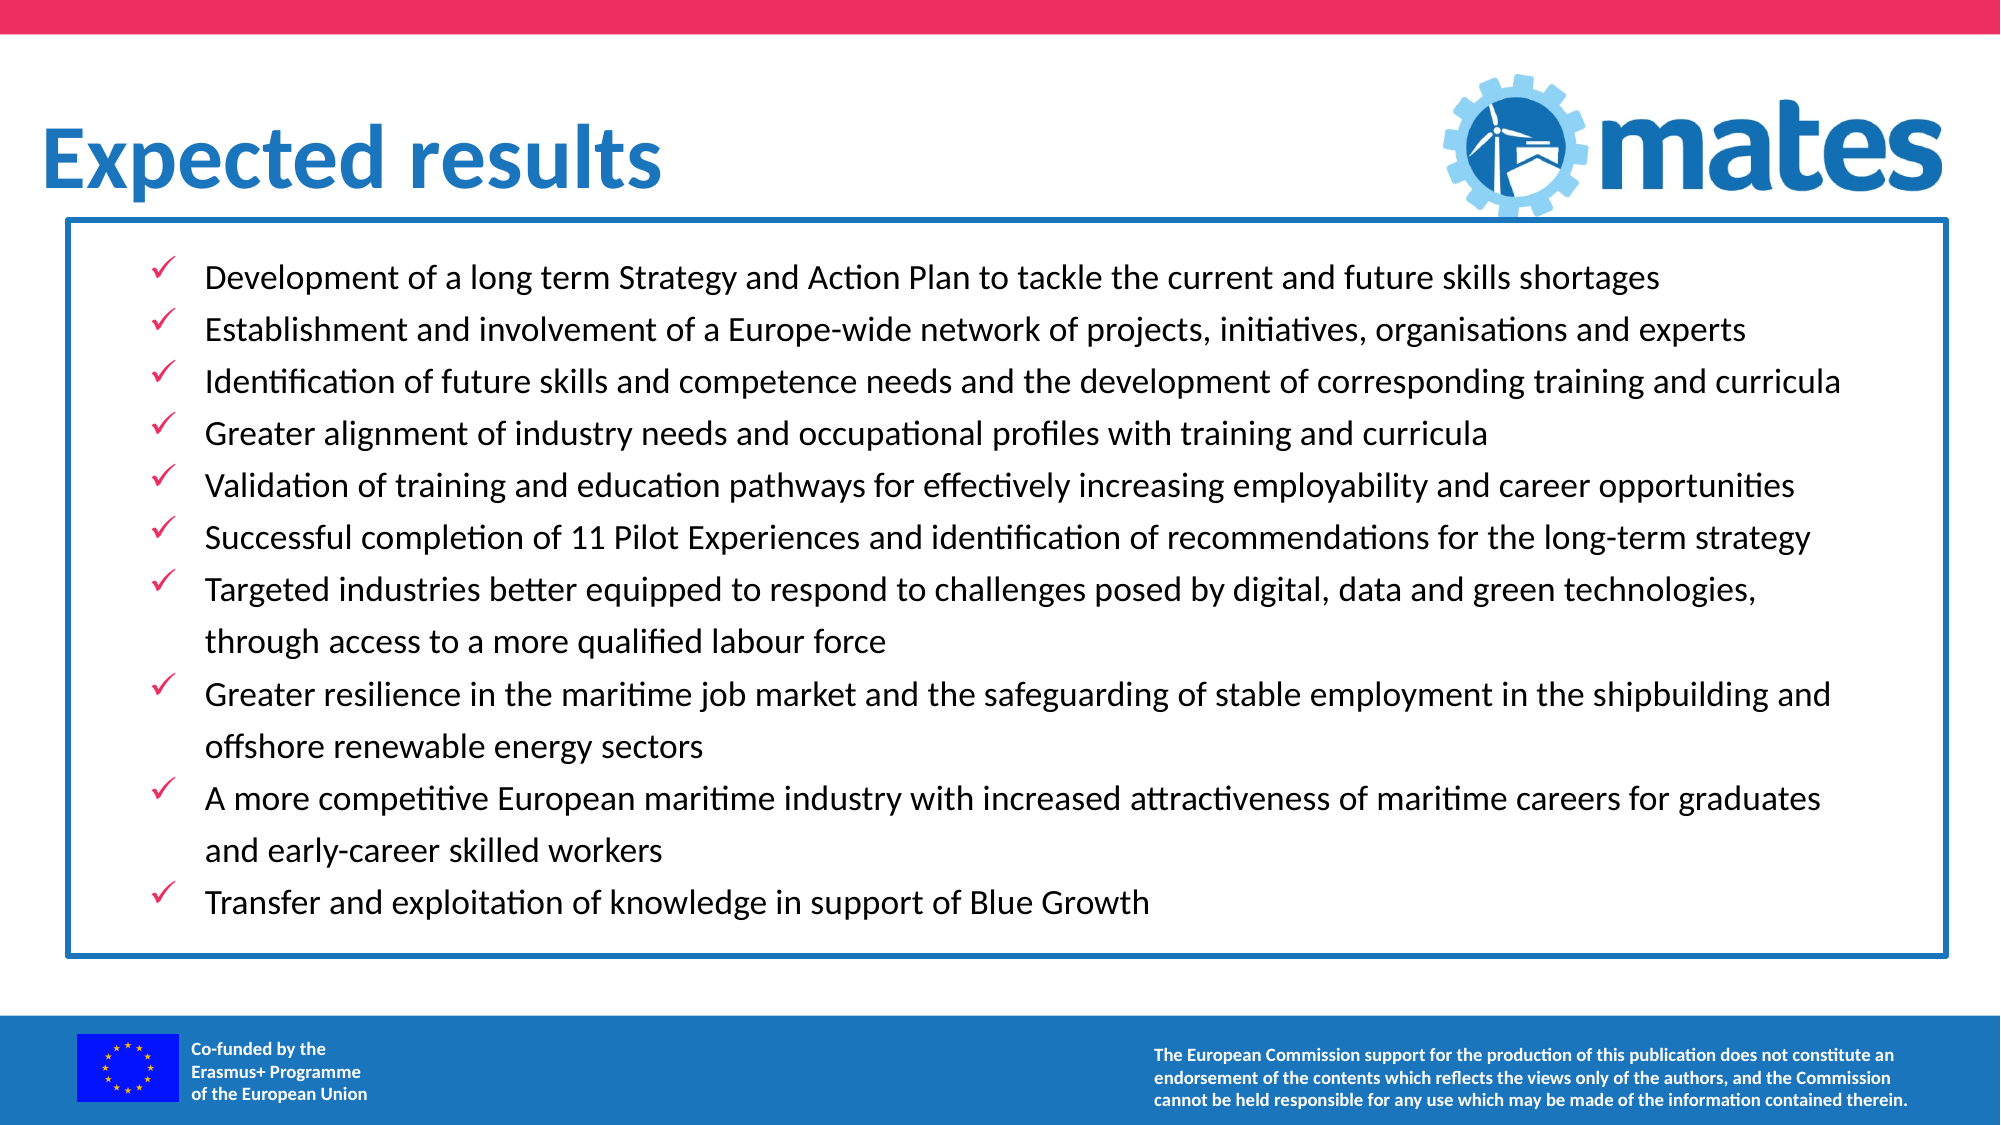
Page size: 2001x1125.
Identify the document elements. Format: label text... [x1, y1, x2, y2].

text_box Expected results [26, 89, 1478, 184]
picture [77, 1034, 179, 1102]
picture [1443, 74, 1942, 218]
text_box Development of a long term Strategy and Action Plan to tackle the current and future skills shortages Establishment and involvement of a Europe-wide network of projects, initiatives, organisations and experts Identification of future skills and competence needs and the development of corresponding training and curricula Greater alignment of industry needs and occupational profiles with training and curricula Validation of training and education pathways for effectively increasing employability and career opportunities Successful completion of 11 Pilot Experiences and identification of recommendations for the long-term strategy Targeted industries better equipped to respond to challenges posed by digital, data and green technologies, through access to a more qualified labour force Greater resilience in the maritime job market and the safeguarding of stable employment in the shipbuilding and offshore renewable energy sectors A more competitive European maritime industry with increased attractiveness of maritime careers for graduates and early-career skilled workers Transfer and exploitation of knowledge in support of Blue Growth [133, 236, 1882, 929]
text_box [66, 218, 1948, 958]
